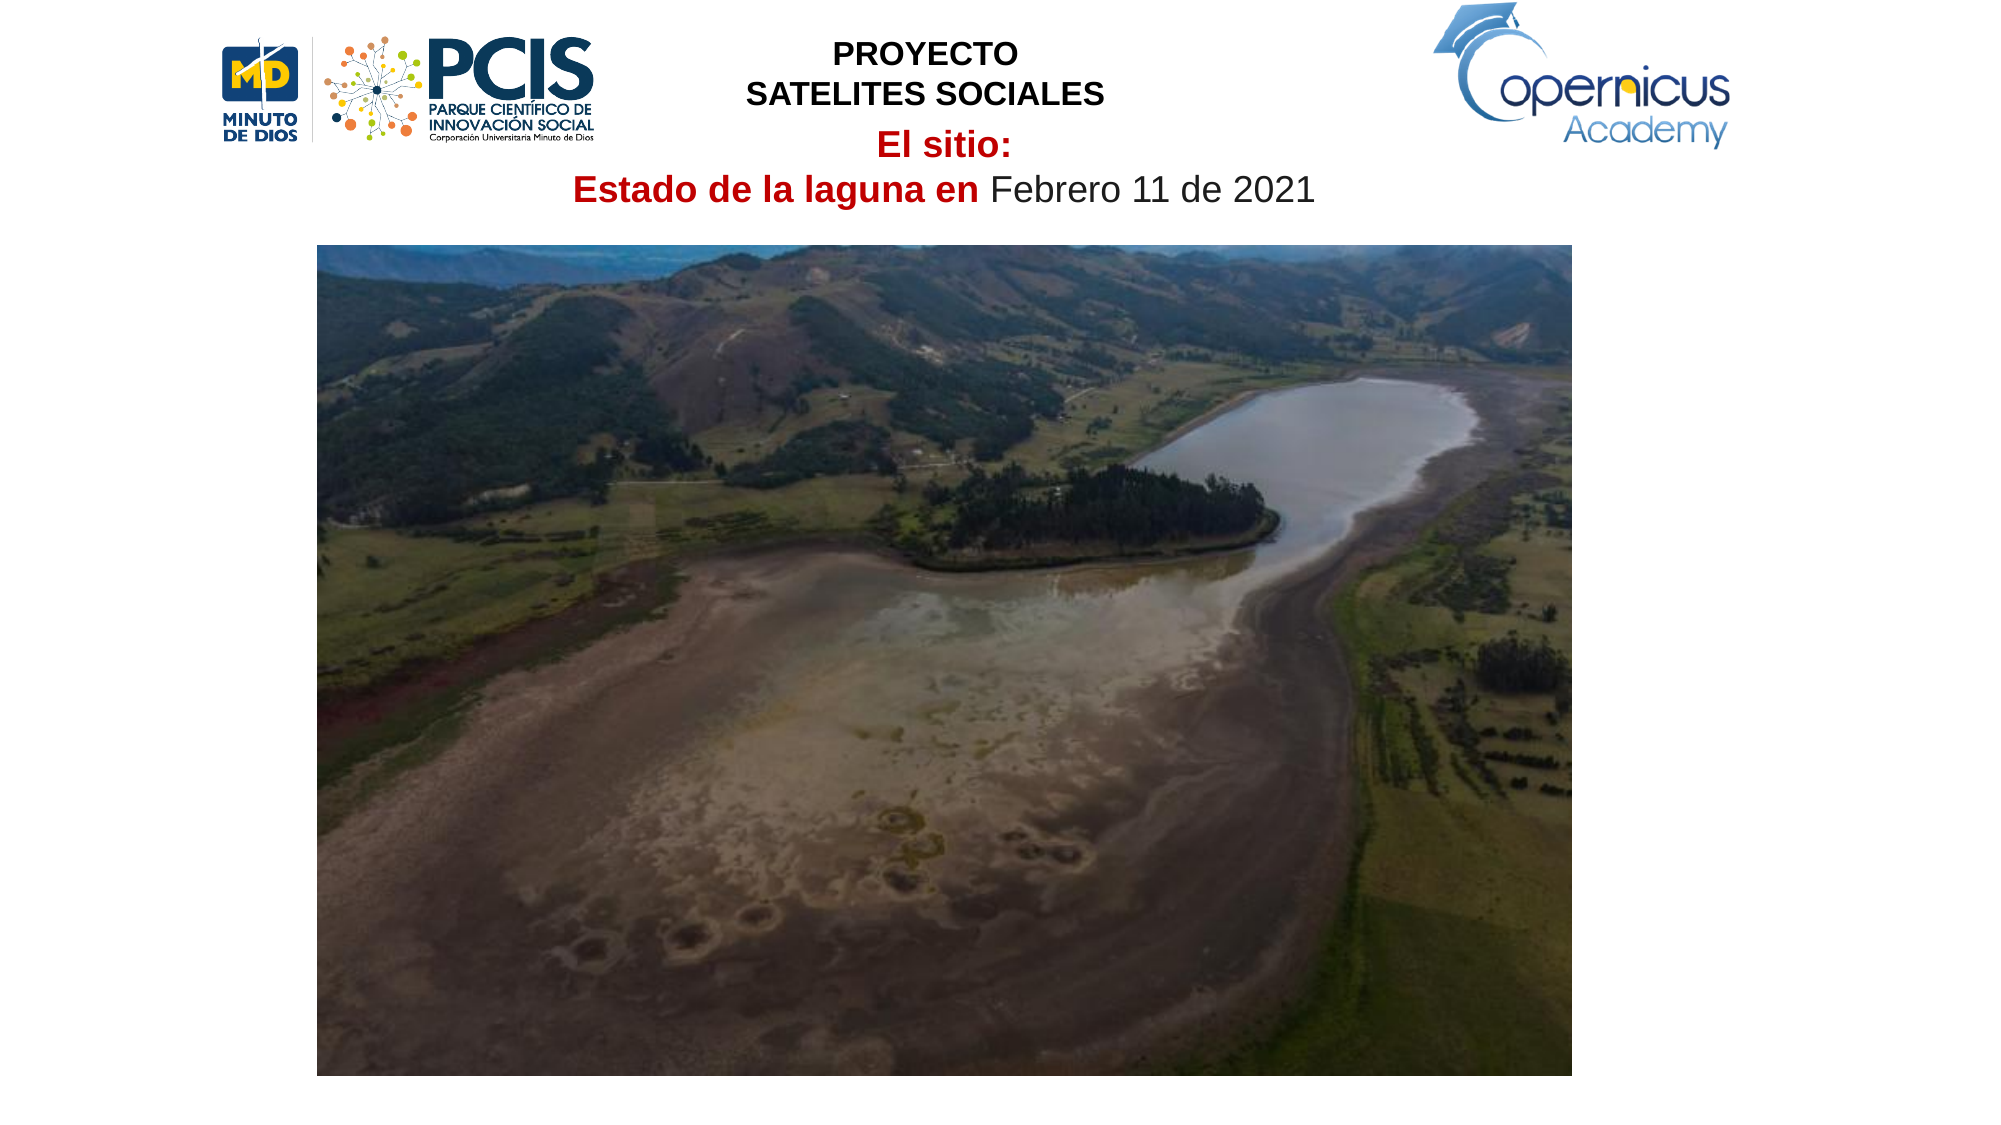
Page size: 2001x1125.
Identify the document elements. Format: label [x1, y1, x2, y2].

text_box [222, 0, 1739, 1076]
